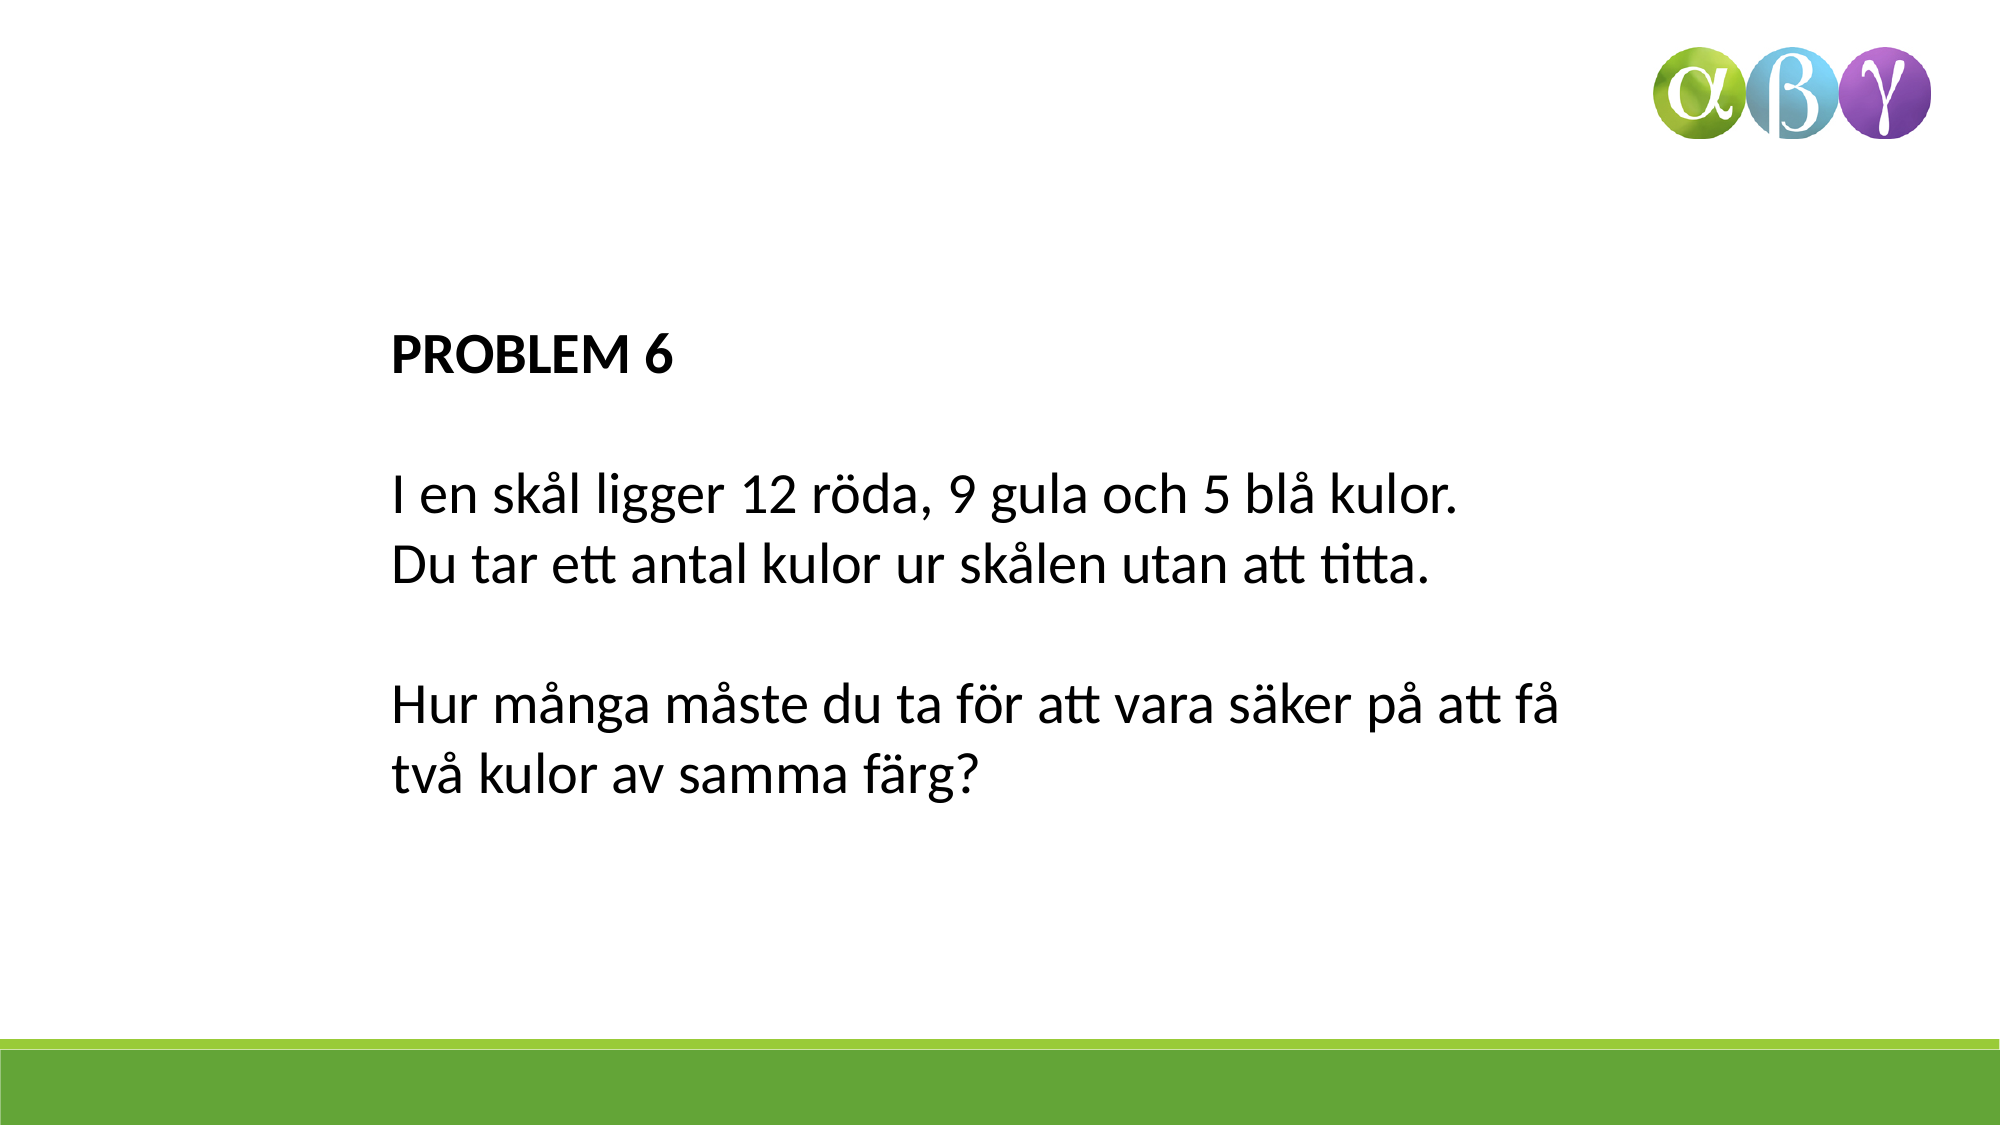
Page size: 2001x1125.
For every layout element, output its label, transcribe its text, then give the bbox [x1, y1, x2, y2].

picture [1652, 46, 1932, 140]
text_box PROBLEM 6 I en skål ligger 12 röda, 9 gula och 5 blå kulor. Du tar ett antal kulor ur skålen utan att titta. Hur många måste du ta för att vara säker på att få två kulor av samma färg? [377, 307, 1623, 813]
